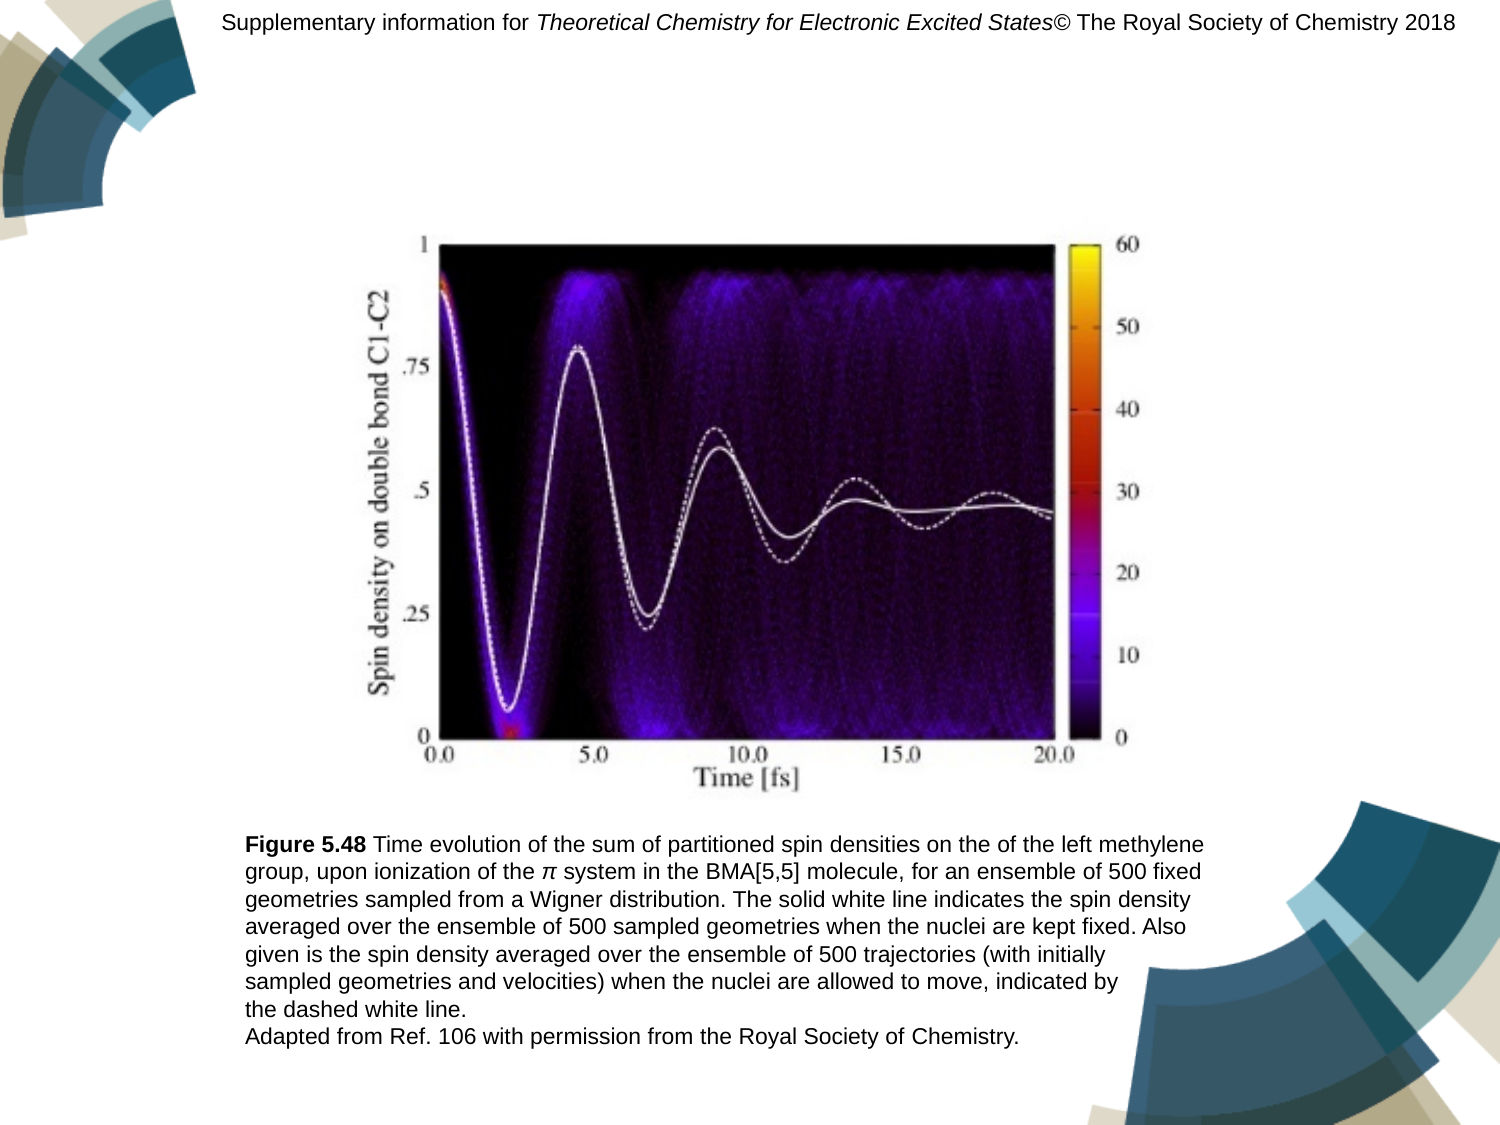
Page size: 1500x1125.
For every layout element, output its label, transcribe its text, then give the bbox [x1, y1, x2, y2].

text_box Supplementary information for Theoretical Chemistry for Electronic Excited States© The Royal Society of Chemistry 2018 [206, 0, 1497, 43]
picture [0, 0, 1500, 1125]
text_box Figure 5.48 Time evolution of the sum of partitioned spin densities on the of the left methylene group, upon ionization of the π system in the BMA[5,5] molecule, for an ensemble of 500 fixed geometries sampled from a Wigner distribution. The solid white line indicates the spin density averaged over the ensemble of 500 sampled geometries when the nuclei are kept fixed. Also given is the spin density averaged over the ensemble of 500 trajectories (with initially sampled geometries and velocities) when the nuclei are allowed to move, indicated by the dashed white line. Adapted from Ref. 106 with permission from the Royal Society of Chemistry. [230, 821, 1235, 1057]
